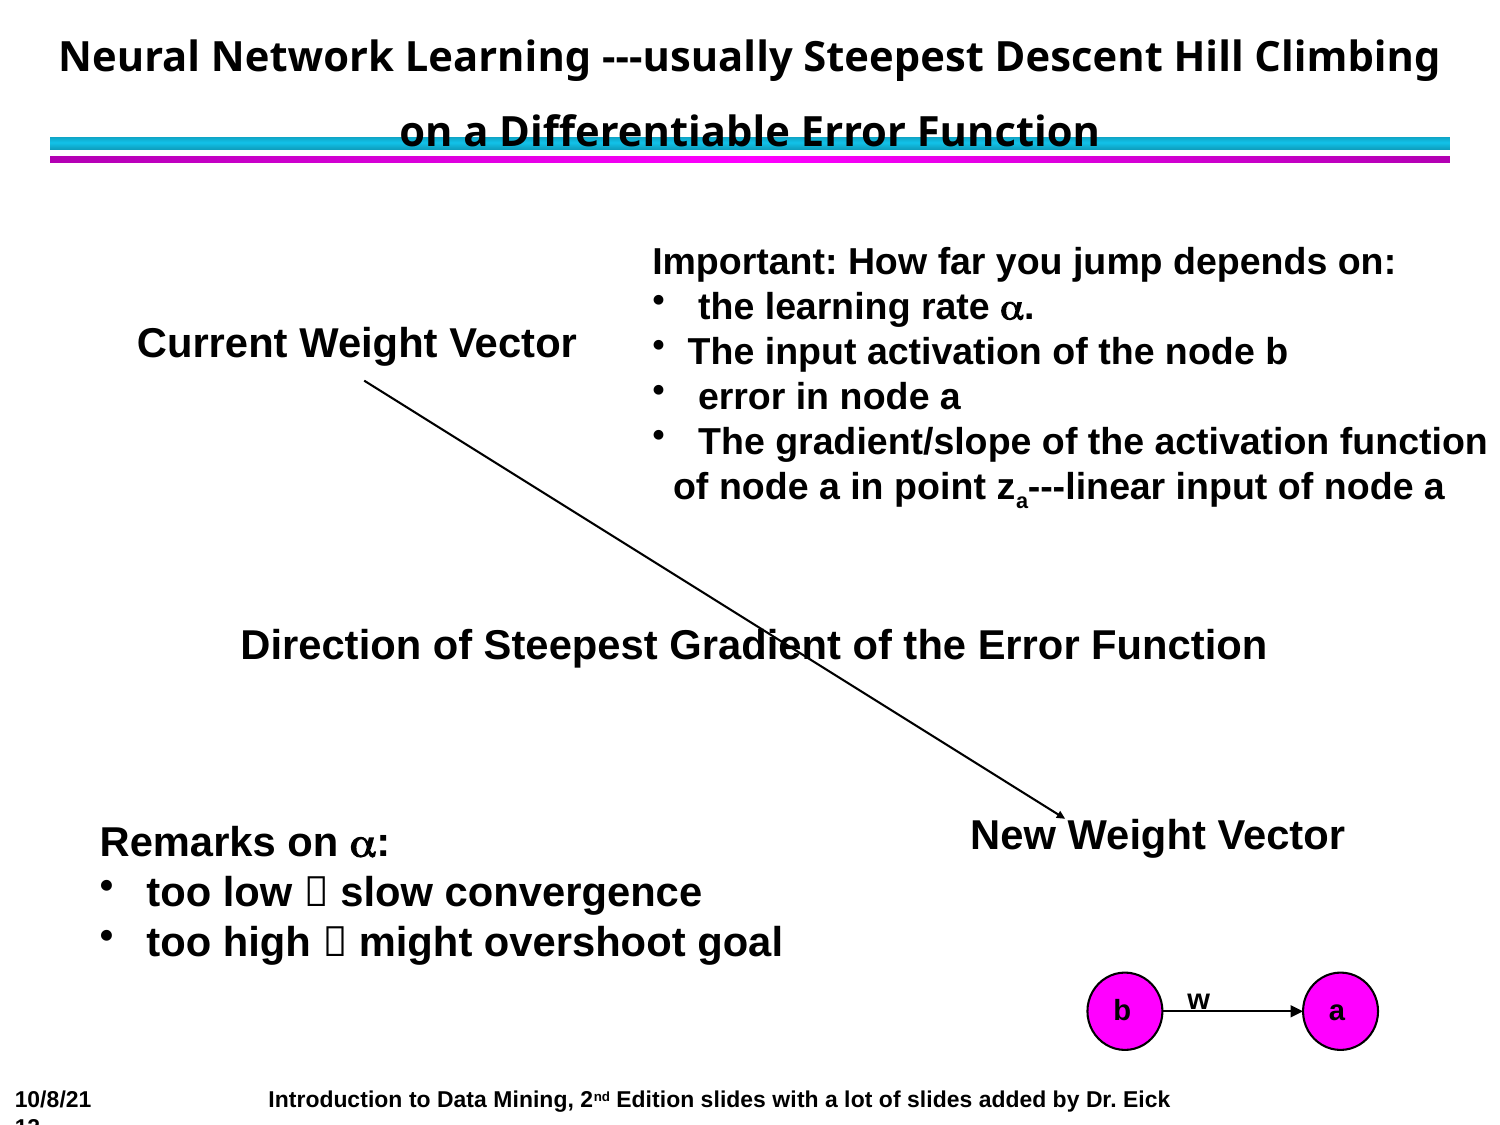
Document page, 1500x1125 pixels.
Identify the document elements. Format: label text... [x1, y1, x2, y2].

text_box Direction of Steepest Gradient of the Error Function [225, 610, 1283, 676]
text_box Remarks on a: too low  slow convergence too high  might overshoot goal [84, 807, 798, 973]
text_box a [1303, 972, 1379, 1050]
title Neural Network Learning ---usually Steepest Descent Hill Climbing on a Differentiable Error Function [0, 0, 1500, 163]
text_box New Weight Vector [955, 800, 1361, 865]
text_box Important: How far you jump depends on: the learning rate a. The input activation of the node b error in node a The gradient/slope of the activation function of node a in point za---linear input of node a [637, 229, 1500, 621]
text_box b [1087, 972, 1163, 1050]
text_box w [1187, 972, 1195, 1010]
text_box Current Weight Vector [122, 308, 592, 374]
